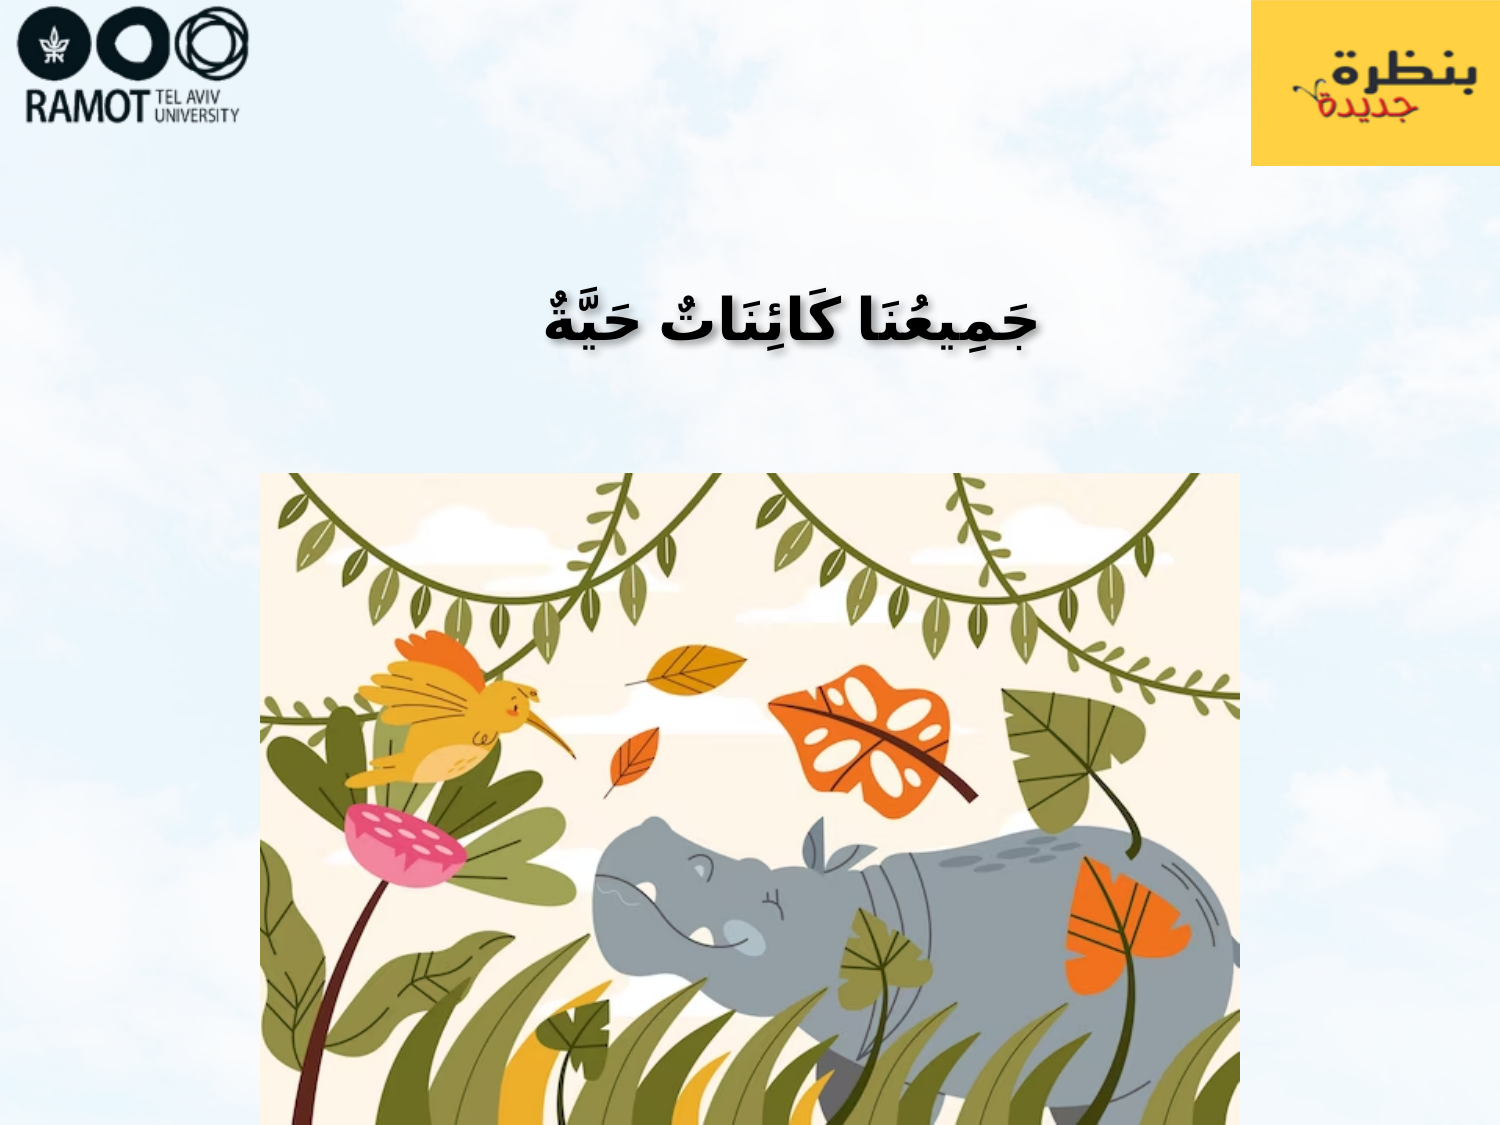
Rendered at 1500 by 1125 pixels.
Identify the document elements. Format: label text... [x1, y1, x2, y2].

picture [1251, 0, 1500, 166]
picture [260, 473, 1240, 1125]
title جَمِيعُنَا كَائِنَاتٌ حَيَّةٌ [117, 217, 1453, 361]
picture [6, 0, 261, 136]
